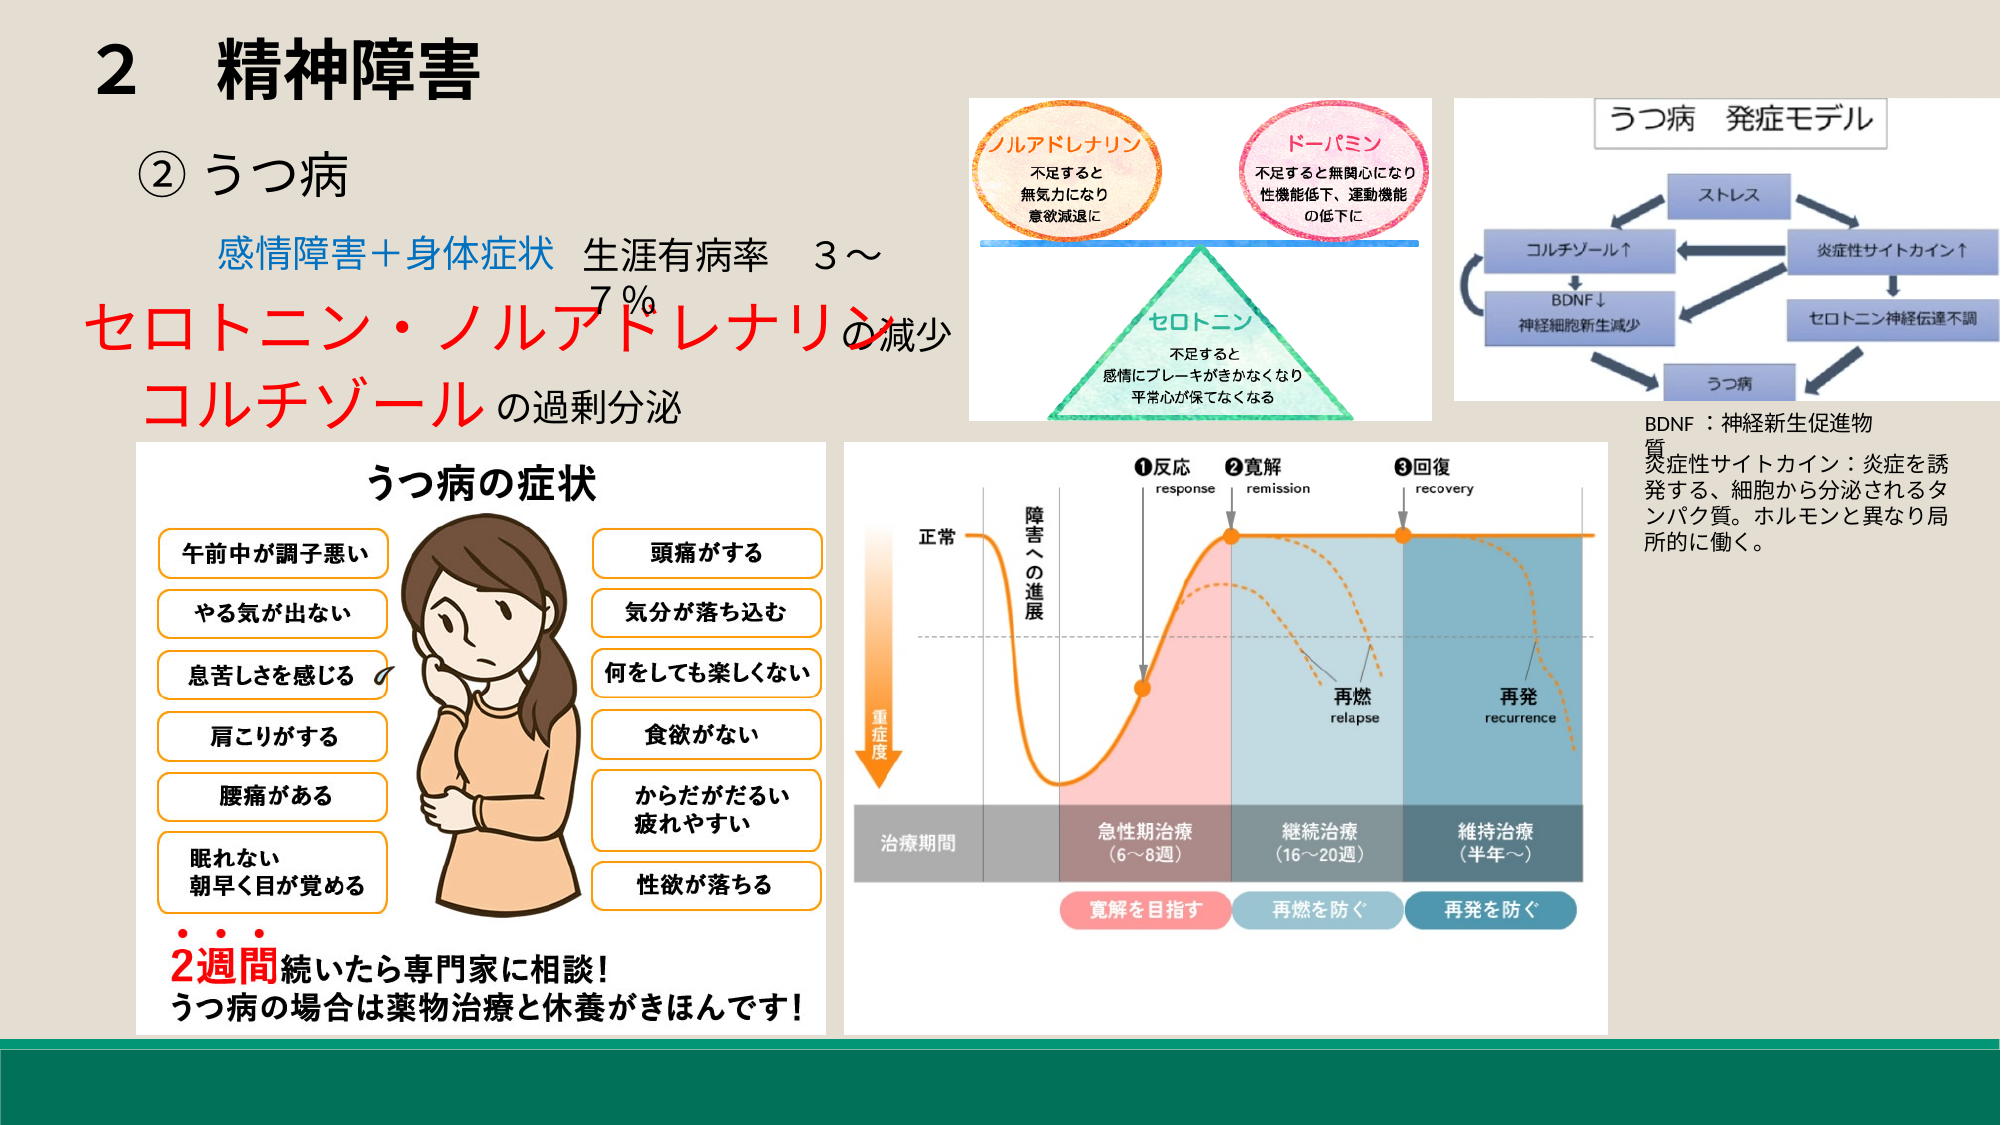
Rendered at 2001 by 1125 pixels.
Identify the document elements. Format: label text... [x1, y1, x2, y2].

text_box BDNF：神経新生促進物質 [1630, 412, 1897, 442]
text_box 炎症性サイトカイン：炎症を誘発する、細胞から分泌されるタンパク質。ホルモンと異なり局所的に働く。 [1630, 442, 1984, 563]
text_box の過剰分泌 [480, 376, 747, 436]
text_box の減少 [913, 304, 966, 365]
text_box 感情障害＋身体症状 [202, 222, 716, 283]
picture [844, 442, 1609, 1035]
text_box 生涯有病率 ３～７％ [568, 224, 961, 330]
text_box ②うつ病 [122, 135, 686, 211]
picture [135, 442, 827, 1035]
text_box セロトニン・ノルアドレナリン [67, 283, 913, 369]
text_box コルチゾール [122, 360, 502, 446]
text_box ２ 精神障害 [68, 20, 499, 115]
picture [1454, 98, 2000, 402]
picture [968, 98, 1432, 421]
